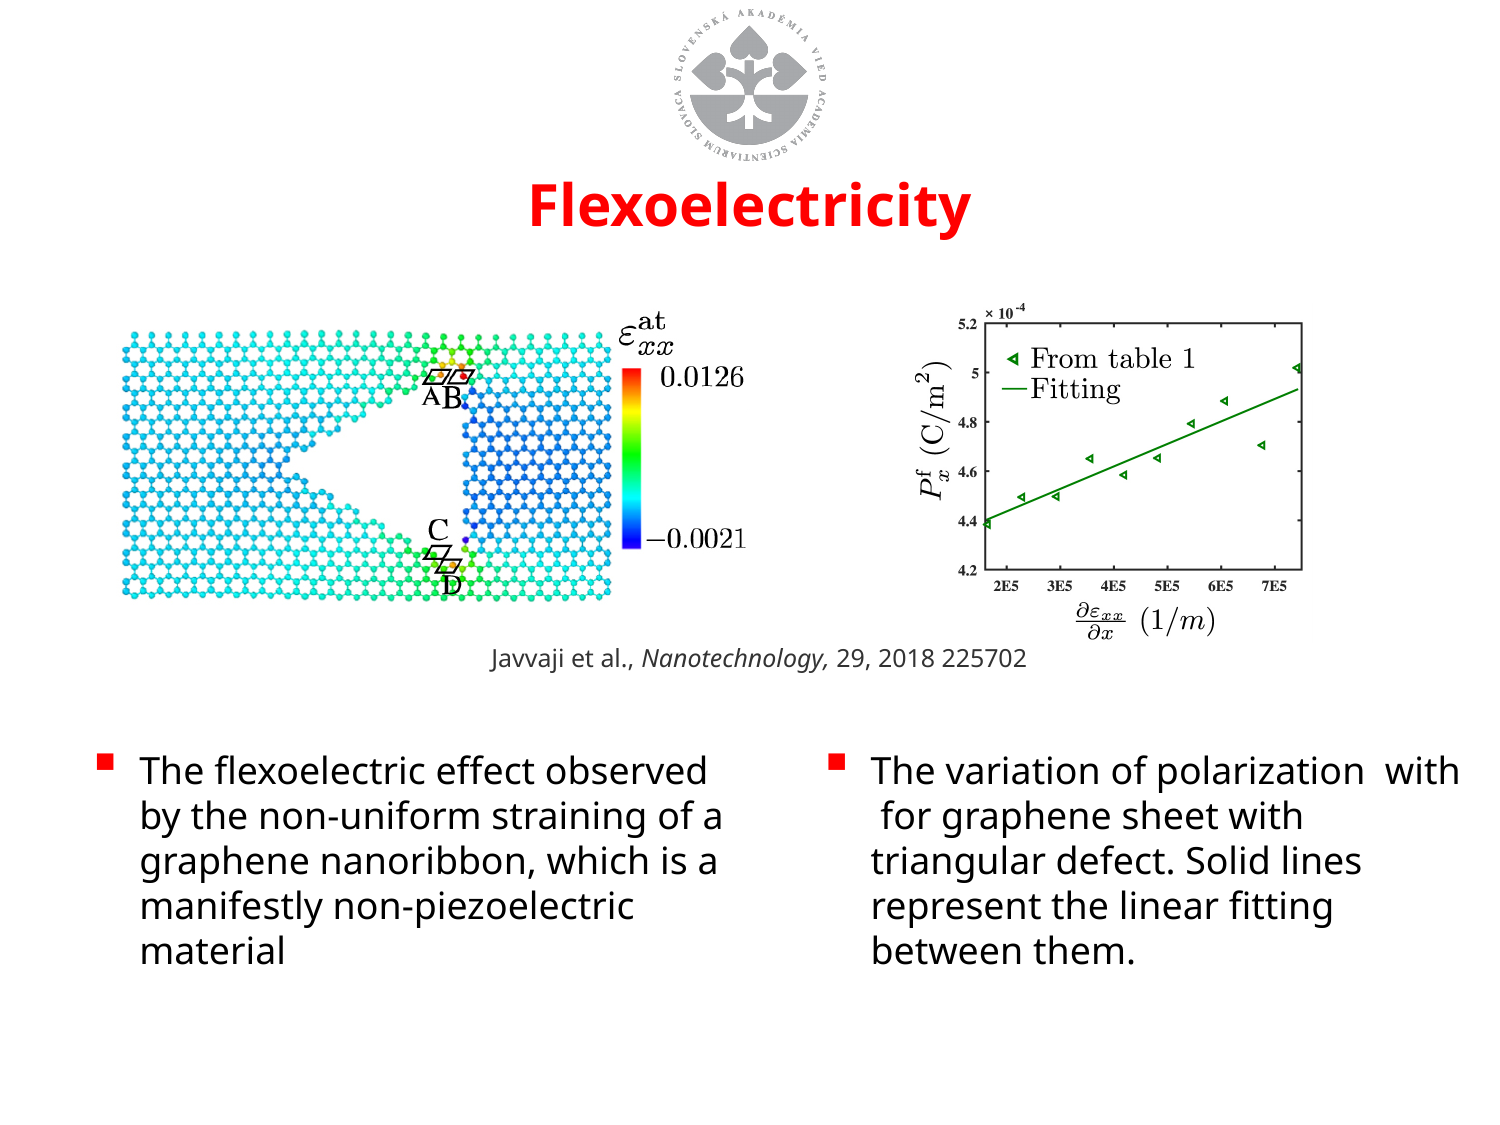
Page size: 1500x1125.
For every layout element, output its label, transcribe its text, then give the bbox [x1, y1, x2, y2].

picture [674, 9, 826, 162]
text_box Javvaji et al., Nanotechnology, 29, 2018 225702 [476, 635, 1049, 680]
text_box Flexoelectricity [0, 160, 1500, 246]
picture [111, 299, 751, 605]
picture [915, 303, 1313, 643]
text_box The flexoelectric effect observed by the non-uniform straining of a graphene nanoribbon, which is a manifestly non-piezoelectric material [77, 739, 750, 980]
